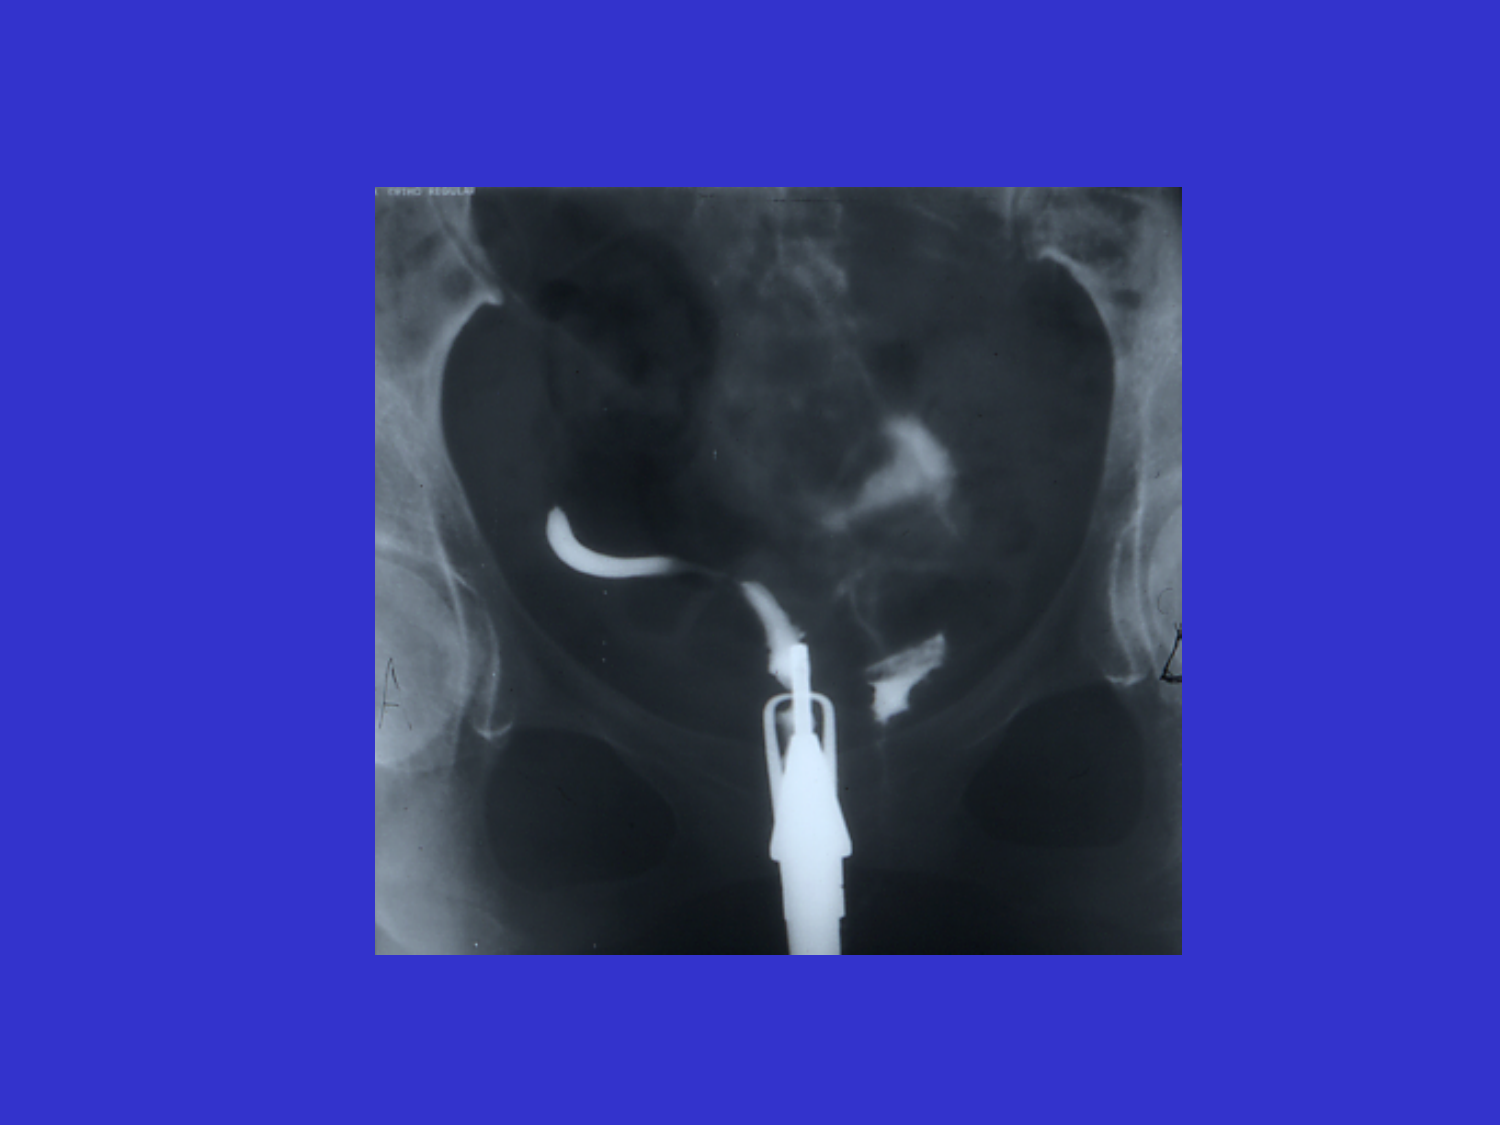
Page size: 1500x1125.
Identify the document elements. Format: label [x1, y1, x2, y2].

picture [374, 187, 1183, 956]
